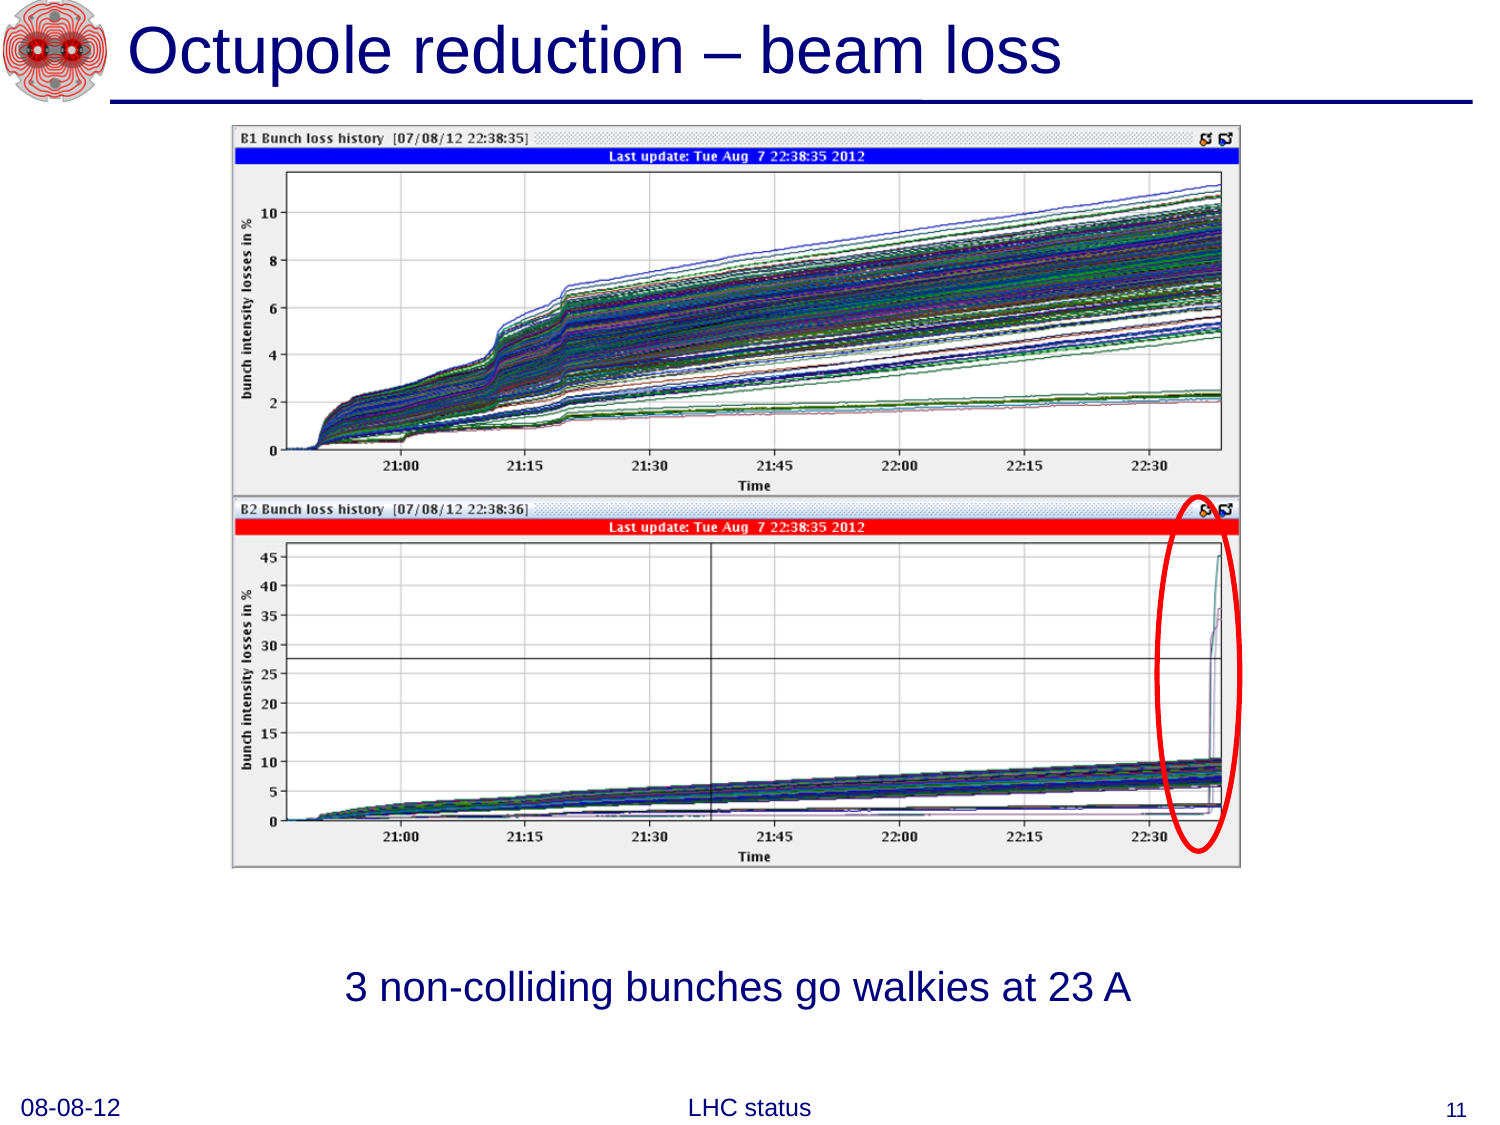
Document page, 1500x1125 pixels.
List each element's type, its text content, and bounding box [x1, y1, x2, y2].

title Octupole reduction – beam loss [111, 3, 1463, 91]
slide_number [5, 1085, 356, 1125]
slide_number 11 [1131, 1087, 1483, 1125]
text_box 3 non-colliding bunches go walkies at 23 A [265, 952, 1211, 1018]
picture [229, 125, 1241, 869]
picture [0, 0, 108, 103]
footer LHC status [512, 1087, 988, 1125]
